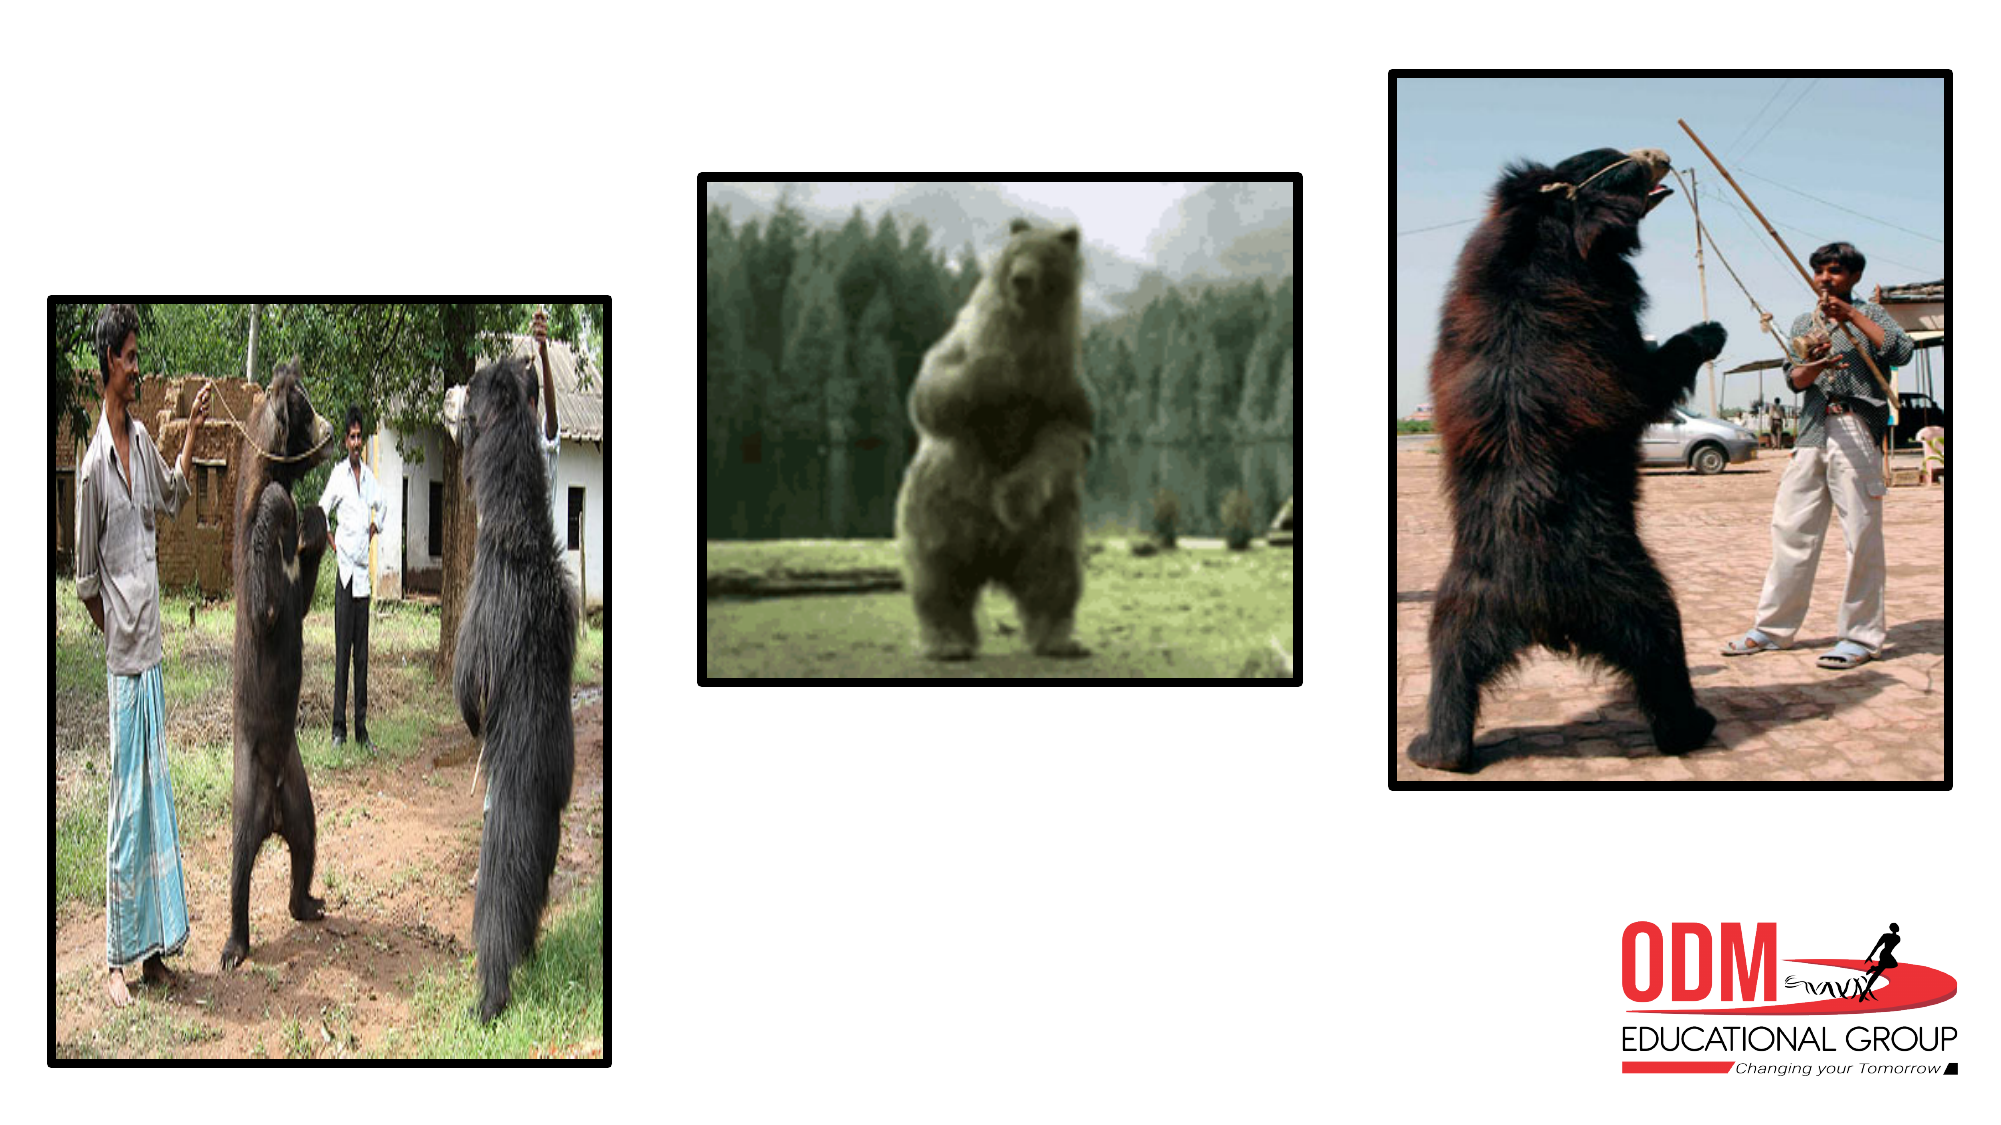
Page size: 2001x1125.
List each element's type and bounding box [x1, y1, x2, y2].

picture [56, 304, 603, 1059]
picture [1396, 78, 1944, 782]
picture [1622, 921, 1958, 1076]
picture [706, 181, 1294, 678]
